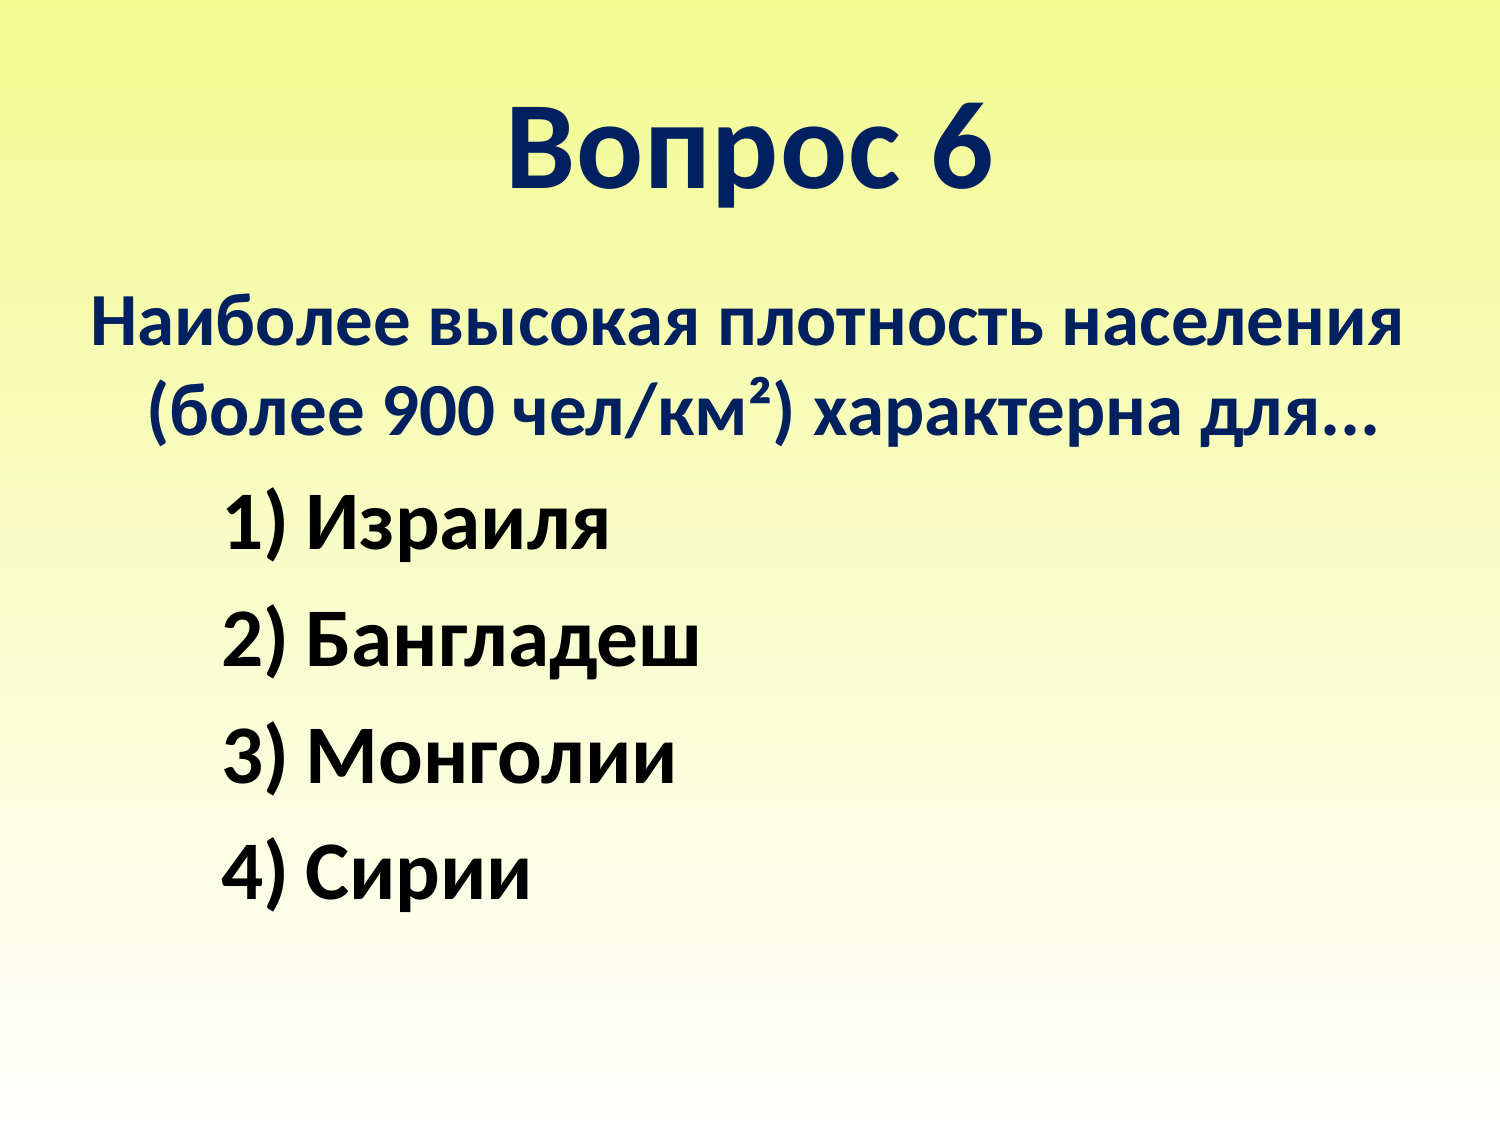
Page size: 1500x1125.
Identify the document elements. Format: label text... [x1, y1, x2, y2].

list Наиболее высокая плотность населения (более 900 чел/км²) характерна для... Израиля Бангладеш Монголии Сирии [75, 262, 1425, 1005]
title Вопрос 6 [75, 45, 1425, 233]
